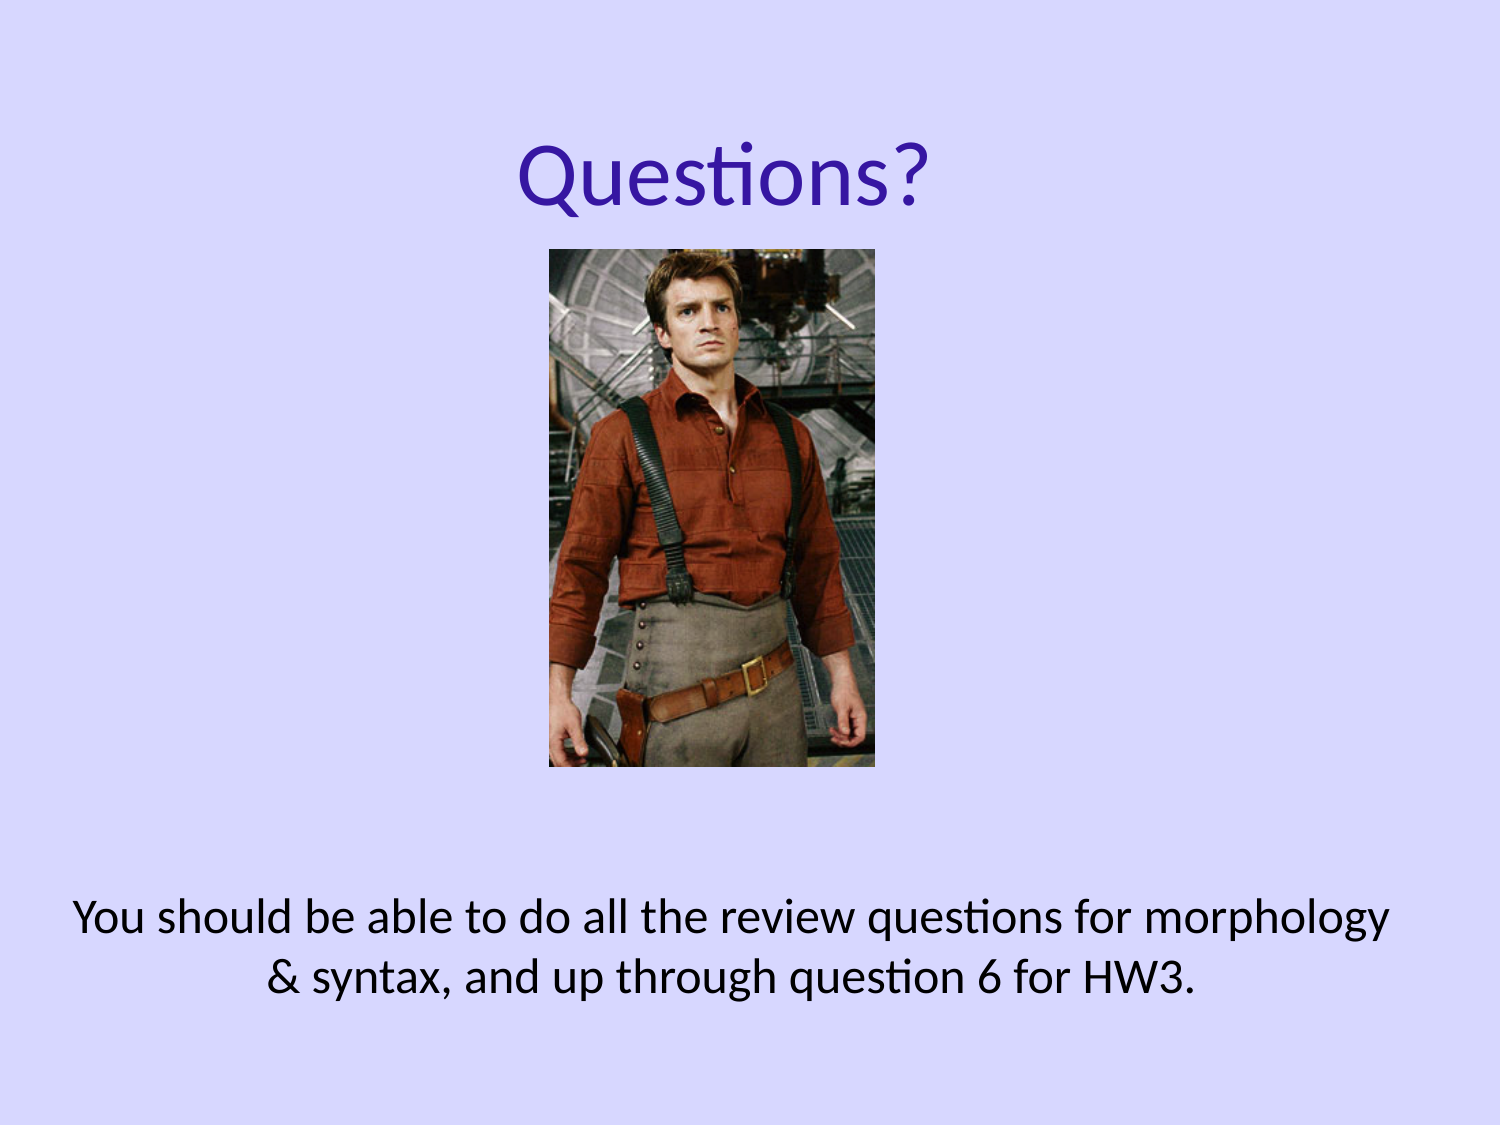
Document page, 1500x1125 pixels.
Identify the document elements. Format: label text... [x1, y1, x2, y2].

title Questions? [87, 74, 1363, 263]
text_box You should be able to do all the review questions for morphology & syntax, and up through question 6 for HW3. [37, 849, 1425, 1038]
picture [549, 249, 876, 767]
